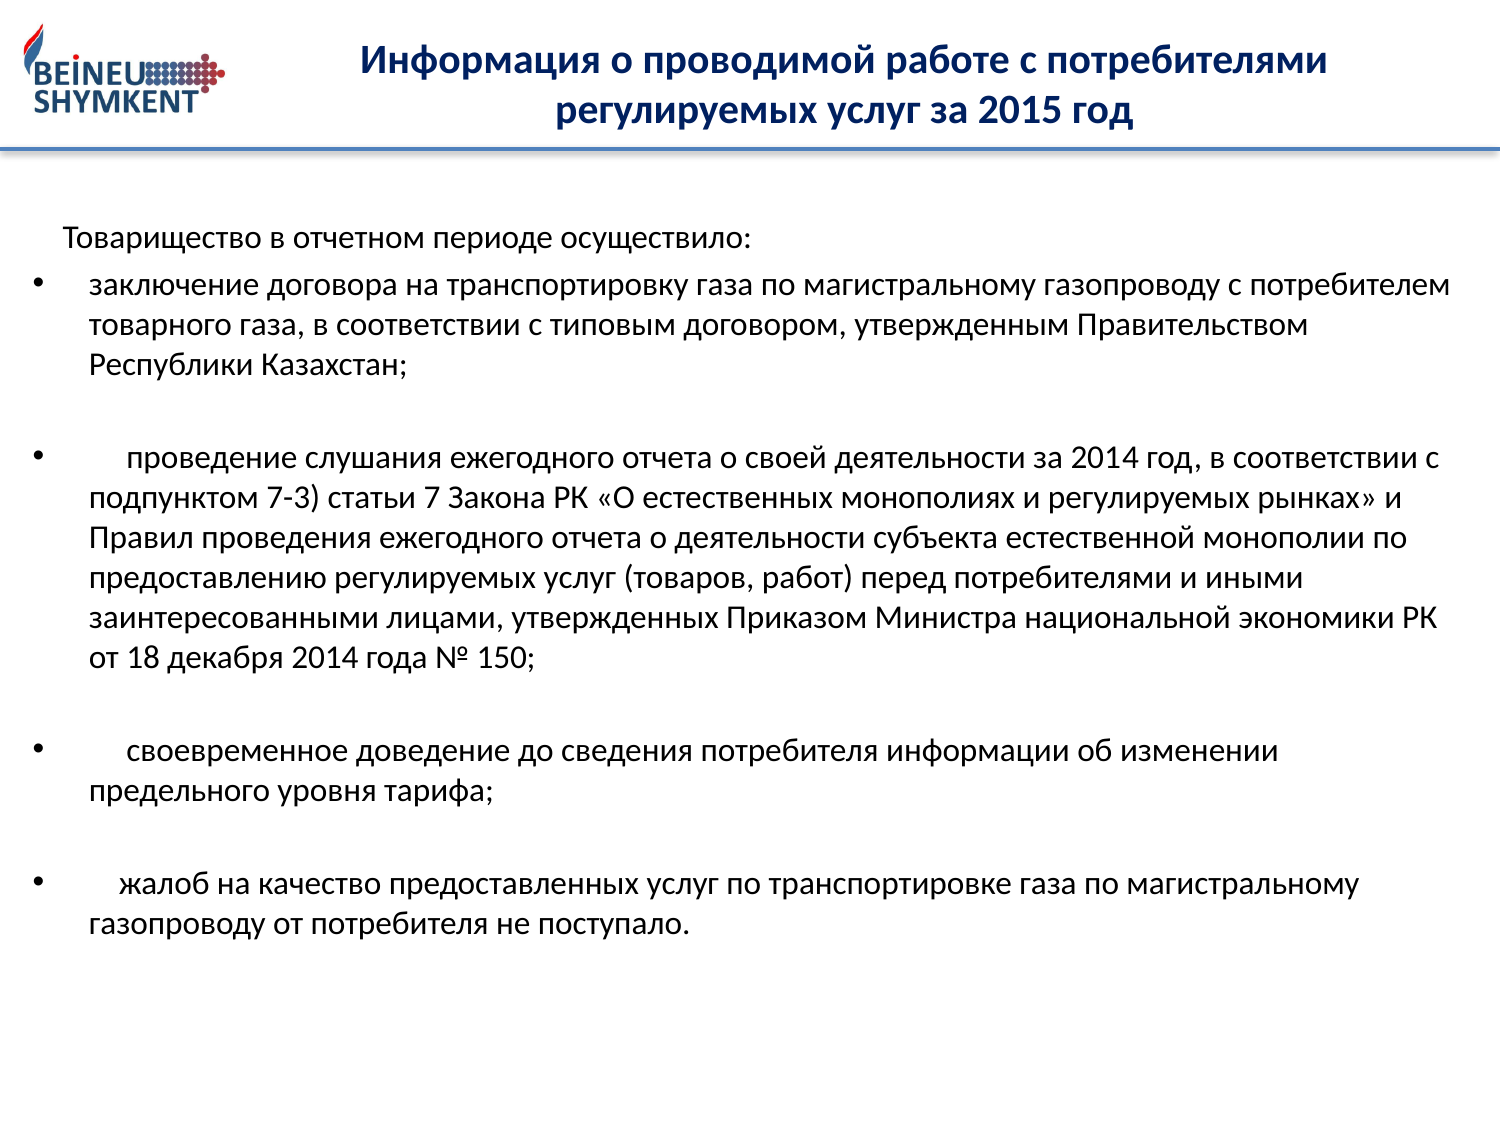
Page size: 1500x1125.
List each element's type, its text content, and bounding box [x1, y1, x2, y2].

list Товарищество в отчетном периоде осуществило: заключение договора на транспортировку газа по магистральному газопроводу с потребителем товарного газа, в соответствии с типовым договором, утвержденным Правительством Республики Казахстан; проведение слушания ежегодного отчета о своей деятельности за 2014 год, в соответствии с подпунктом 7-3) статьи 7 Закона РК «О естественных монополиях и регулируемых рынках» и Правил проведения ежегодного отчета о деятельности субъекта естественной монополии по предоставлению регулируемых услуг (товаров, работ) перед потребителями и иными заинтересованными лицами, утвержденных Приказом Министра национальной экономики РК от 18 декабря 2014 года № 150; своевременное доведение до сведения потребителя информации об изменении предельного уровня тарифа; жалоб на качество предоставленных услуг по транспортировке газа по магистральному газопроводу от потребителя не поступало. [17, 208, 1471, 1083]
title Информация о проводимой работе с потребителями регулируемых услуг за 2015 год [230, 26, 1459, 138]
picture [17, 18, 231, 118]
